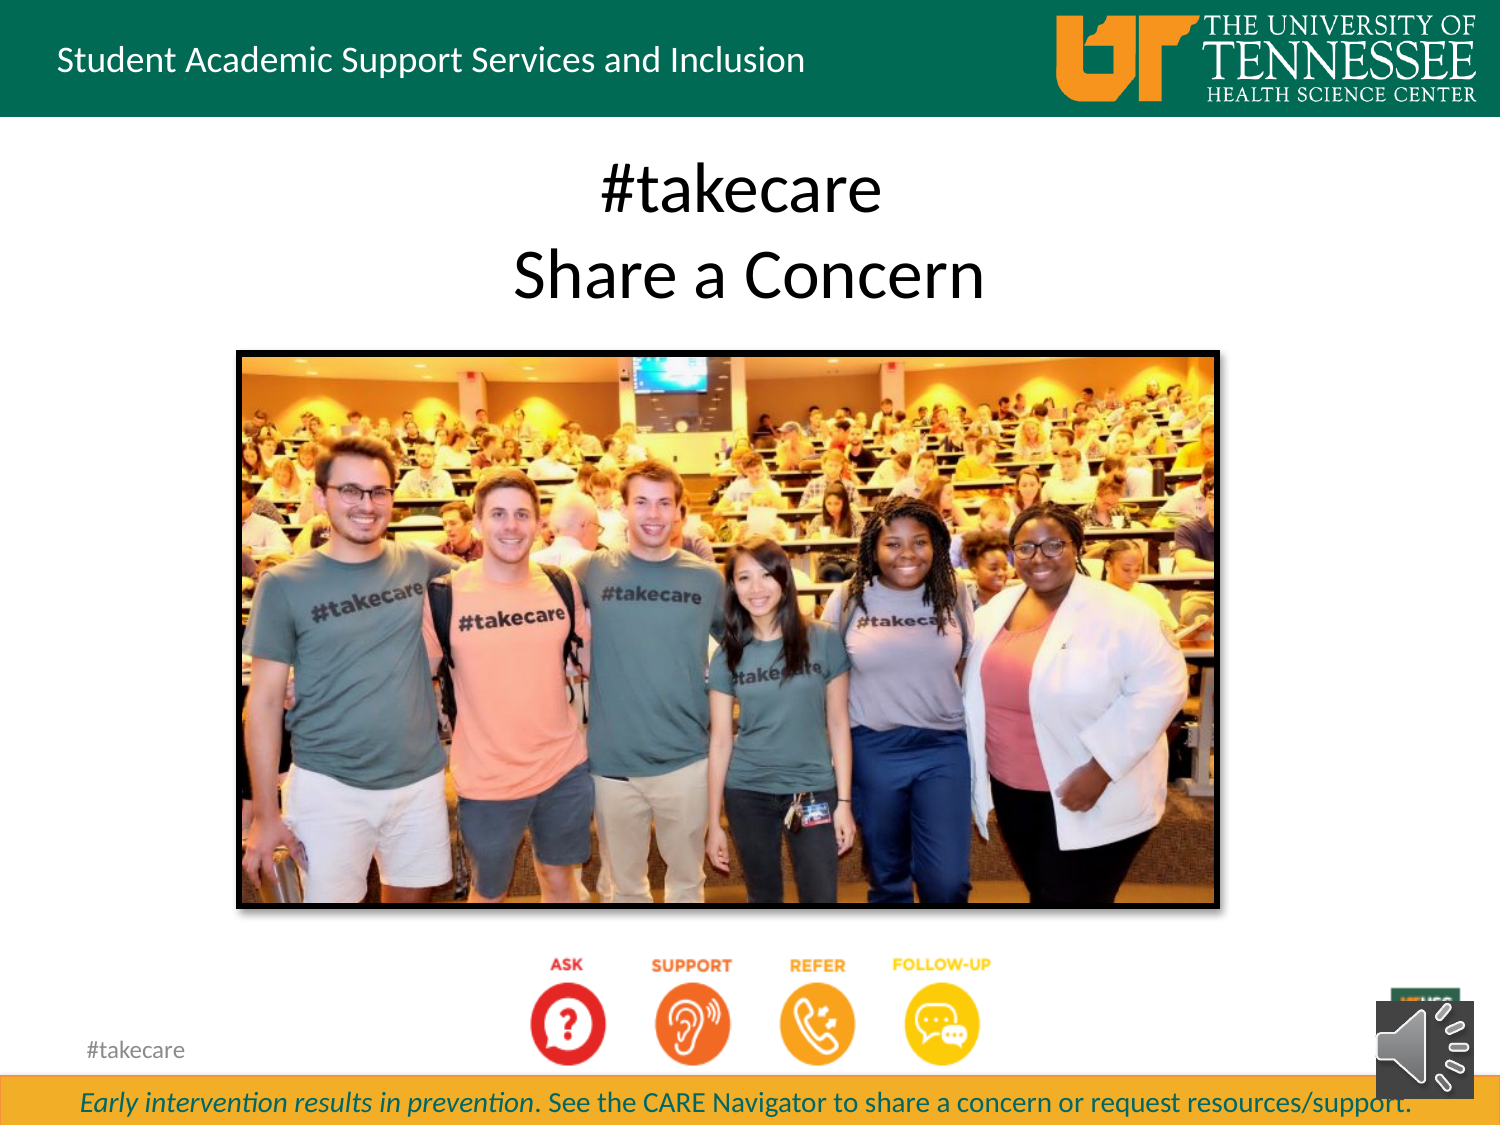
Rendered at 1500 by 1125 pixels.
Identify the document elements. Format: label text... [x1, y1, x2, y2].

picture [0, 0, 1500, 1101]
text_box Early intervention results in prevention. See the CARE Navigator to share a concern or request resources/support. [0, 1075, 1500, 1125]
title #takecare Share a Concern [75, 132, 1425, 321]
footer #takecare [0, 1018, 273, 1073]
text_box Student Academic Support Services and Inclusion [42, 28, 1099, 88]
